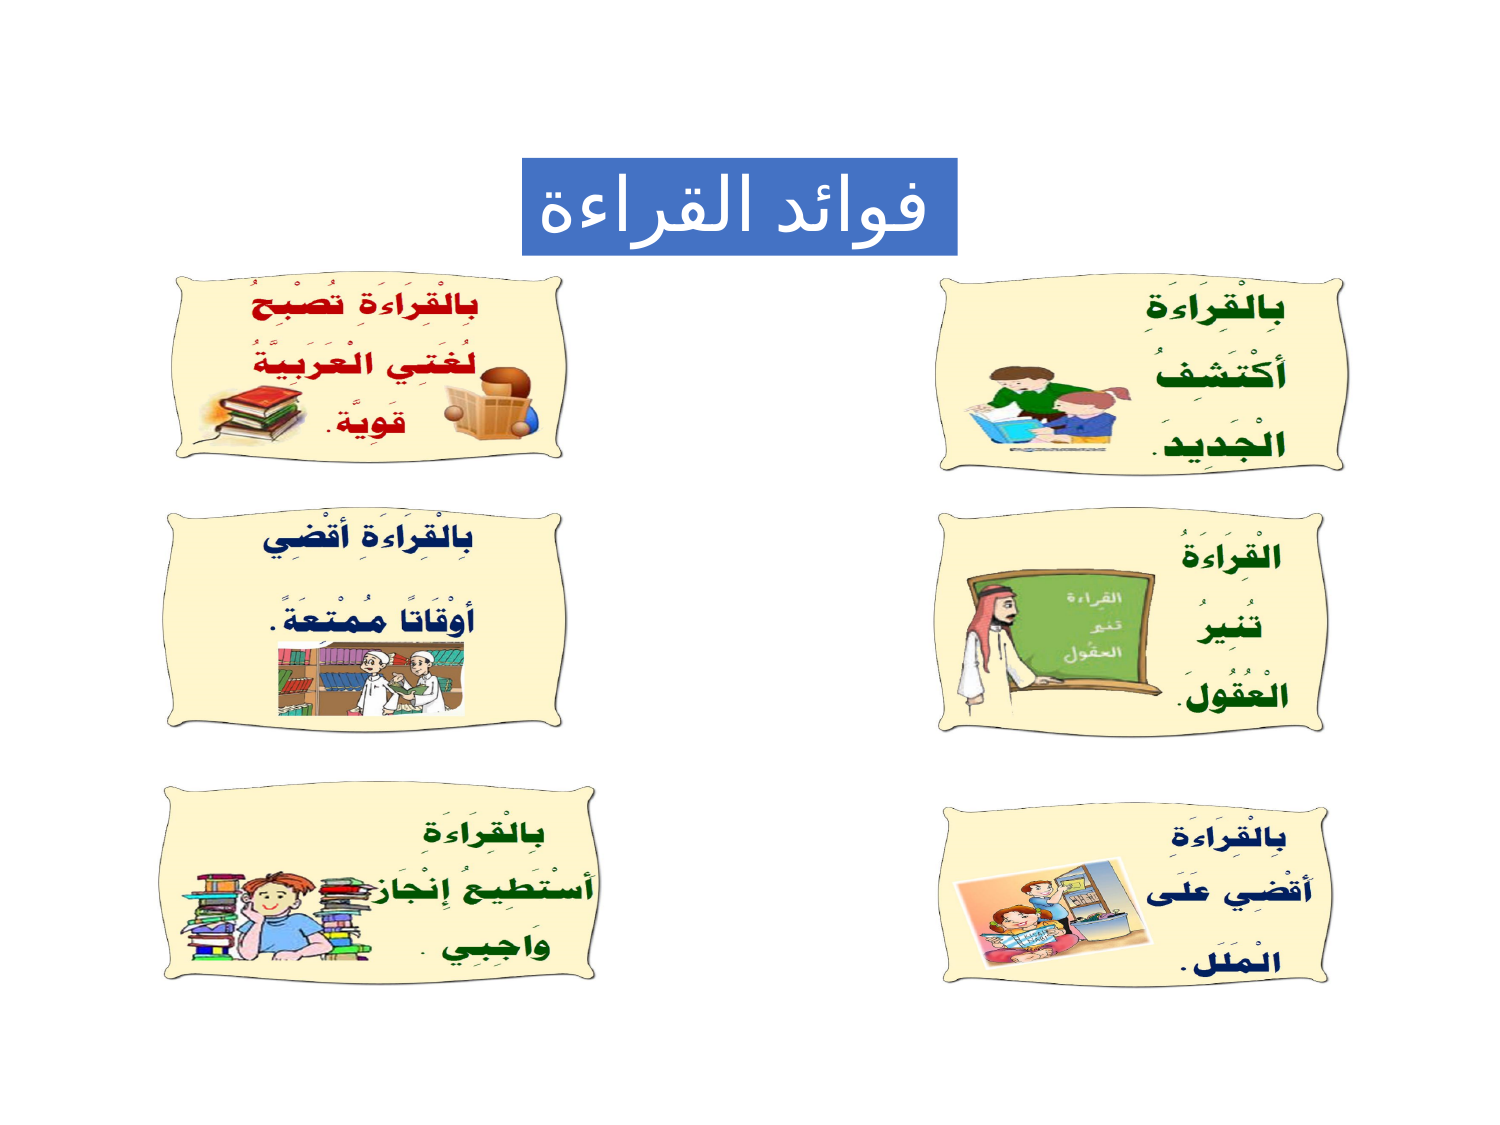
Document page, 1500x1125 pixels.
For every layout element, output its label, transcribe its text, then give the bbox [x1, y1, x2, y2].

picture [170, 263, 578, 465]
picture [929, 263, 1361, 483]
picture [138, 773, 610, 994]
title فوائد القراءة [522, 157, 958, 256]
picture [916, 501, 1337, 743]
picture [139, 501, 570, 737]
picture [929, 793, 1341, 994]
